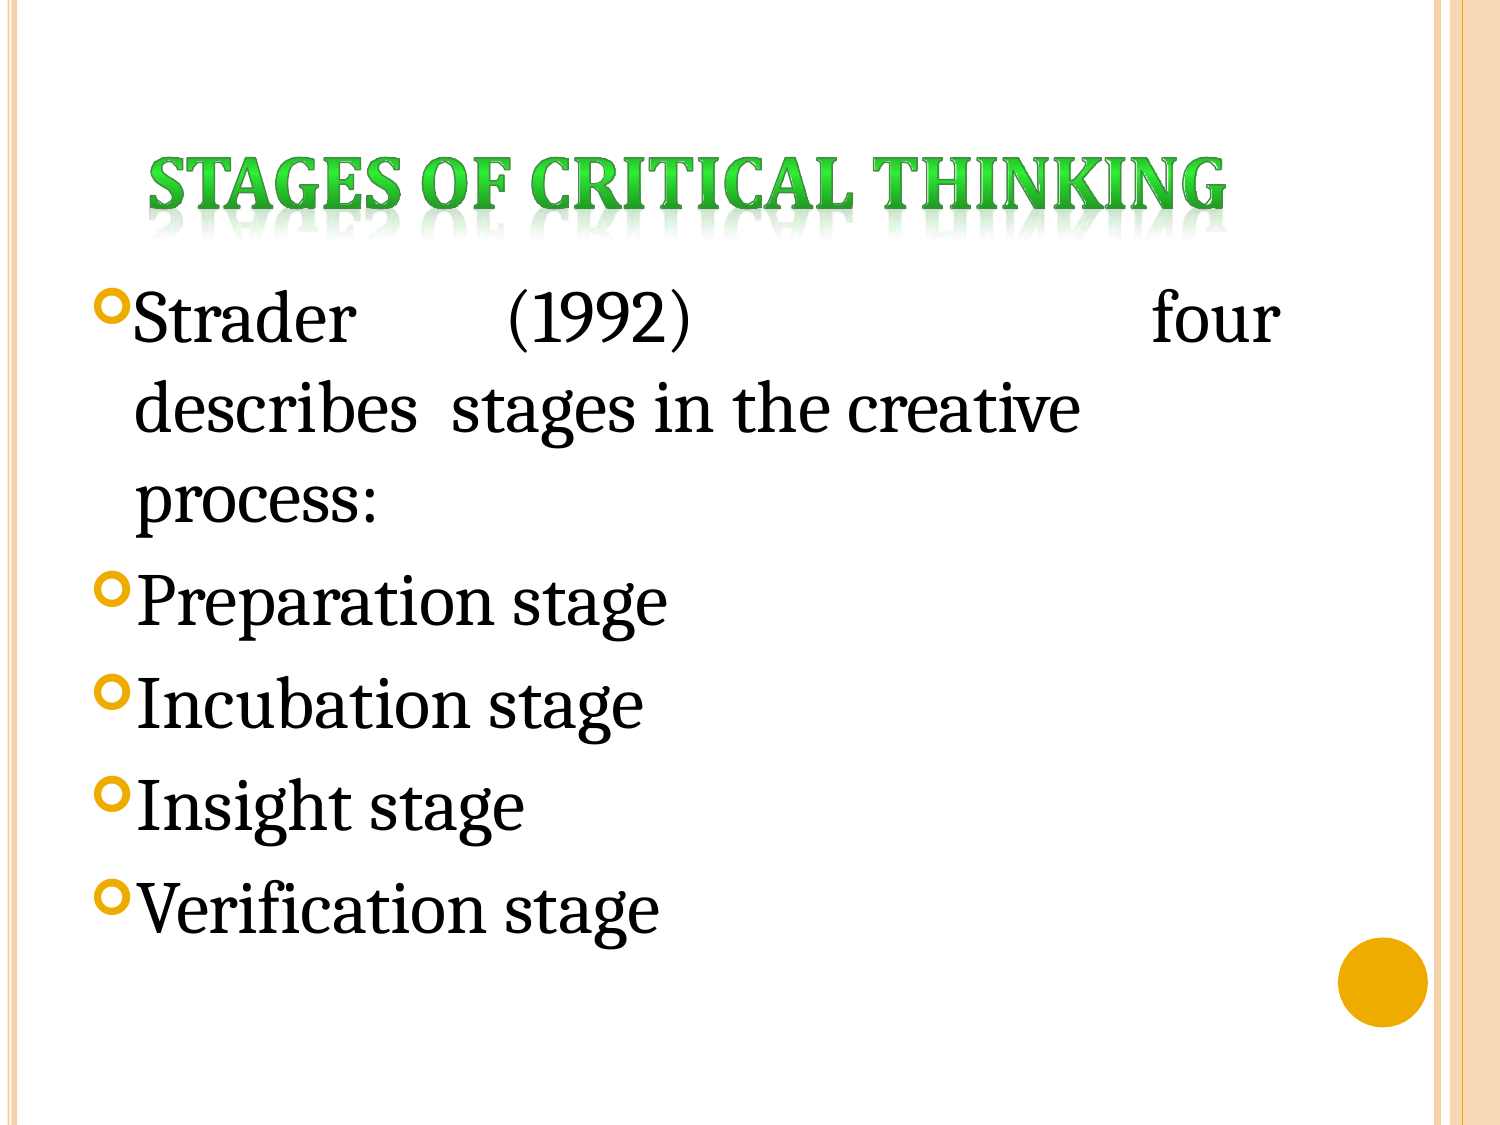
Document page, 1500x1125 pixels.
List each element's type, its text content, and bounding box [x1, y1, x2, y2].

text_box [149, 156, 1228, 241]
title four [1149, 265, 1288, 456]
text_box Strader (1992) describes stages in the creative process: Preparation stage Incubation stage Insight stage Verification stage [87, 265, 1088, 949]
